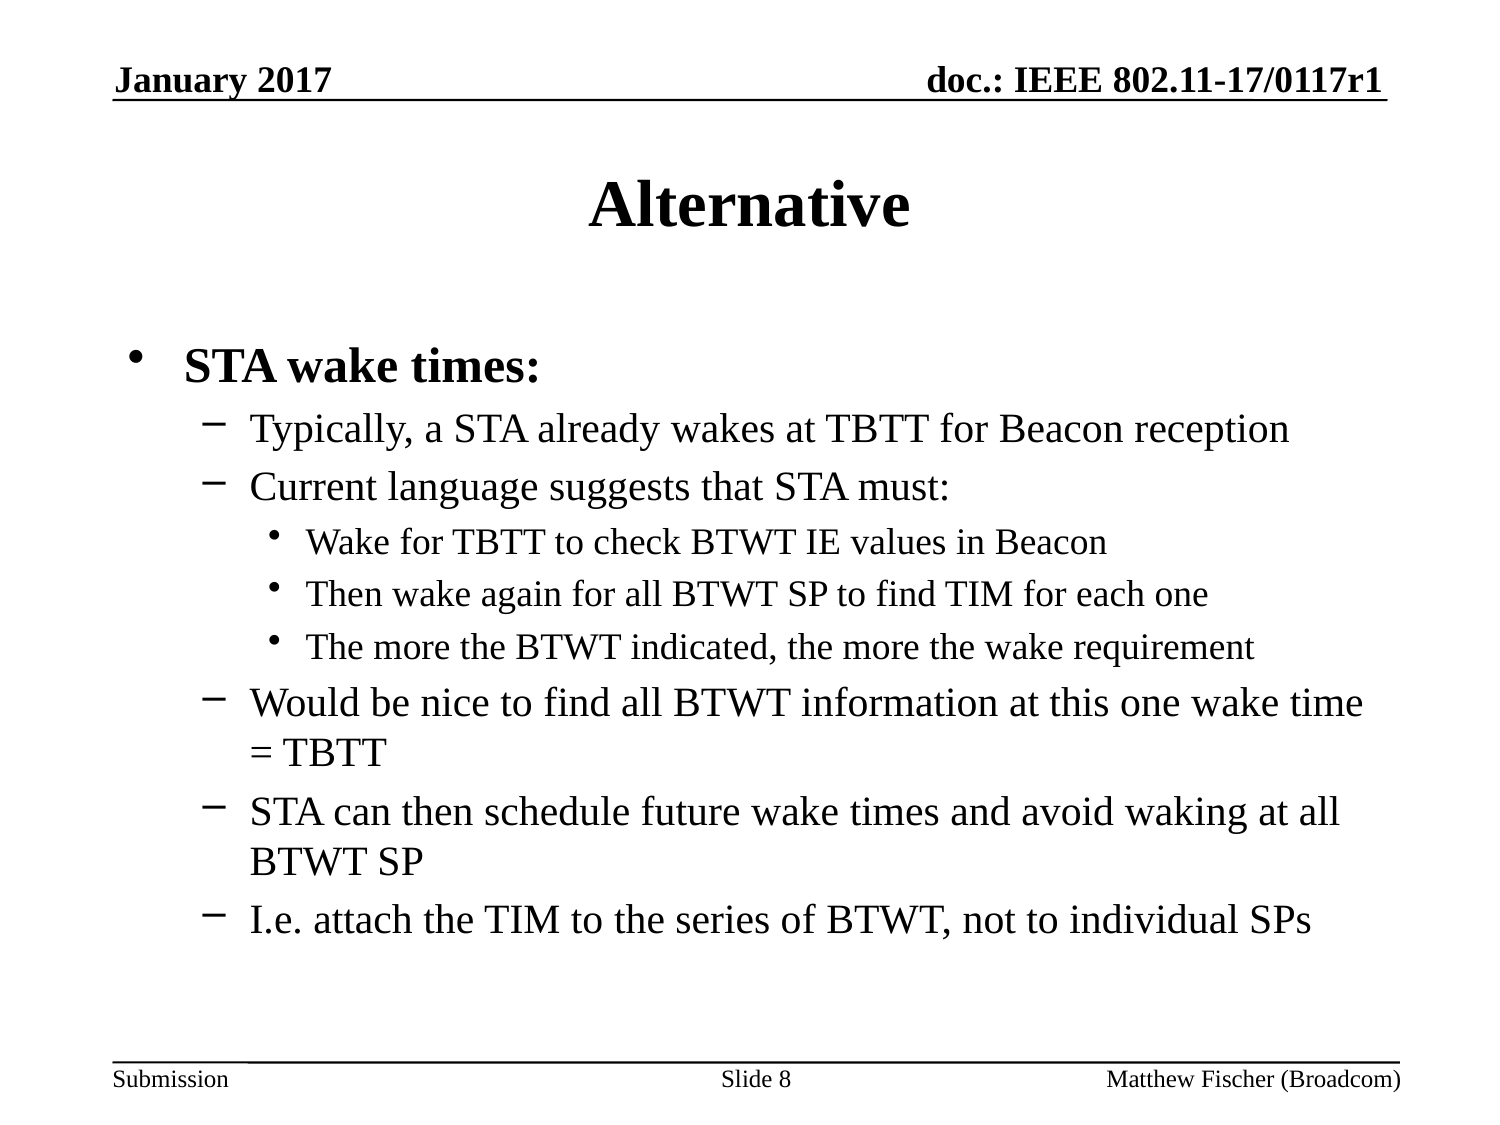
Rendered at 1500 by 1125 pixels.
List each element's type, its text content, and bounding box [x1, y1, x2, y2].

slide_number Slide 8 [712, 1061, 800, 1093]
footer Matthew Fischer (Broadcom) [1102, 1061, 1402, 1093]
title Alternative [112, 112, 1388, 288]
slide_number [114, 54, 335, 101]
list STA wake times: Typically, a STA already wakes at TBTT for Beacon reception Current language suggests that STA must: Wake for TBTT to check BTWT IE values in Beacon Then wake again for all BTWT SP to find TIM for each one The more the BTWT indicated, the more the wake requirement Would be nice to find all BTWT information at this one wake time = TBTT STA can then schedule future wake times and avoid waking at all BTWT SP I.e. attach the TIM to the series of BTWT, not to individual SPs [112, 324, 1388, 1001]
